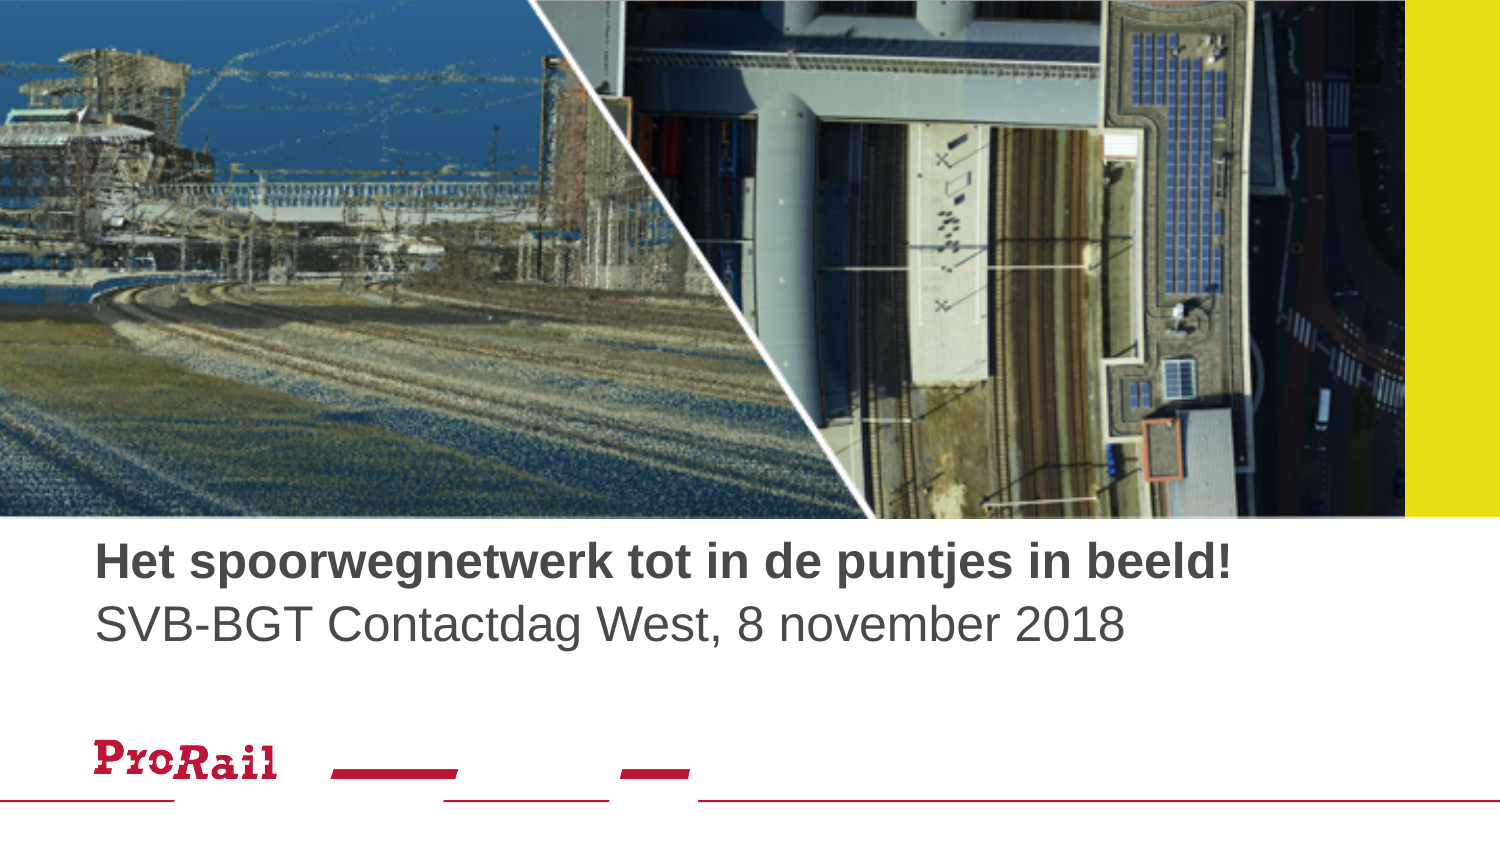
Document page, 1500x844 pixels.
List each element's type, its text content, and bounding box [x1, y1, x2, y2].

subtitle SVB-BGT Contactdag West, 8 november 2018 [94, 590, 1406, 658]
picture [0, 722, 1500, 836]
text_box [1405, 0, 1500, 518]
title Het spoorwegnetwerk tot in de puntjes in beeld! [94, 518, 1406, 590]
picture [0, 0, 1405, 519]
